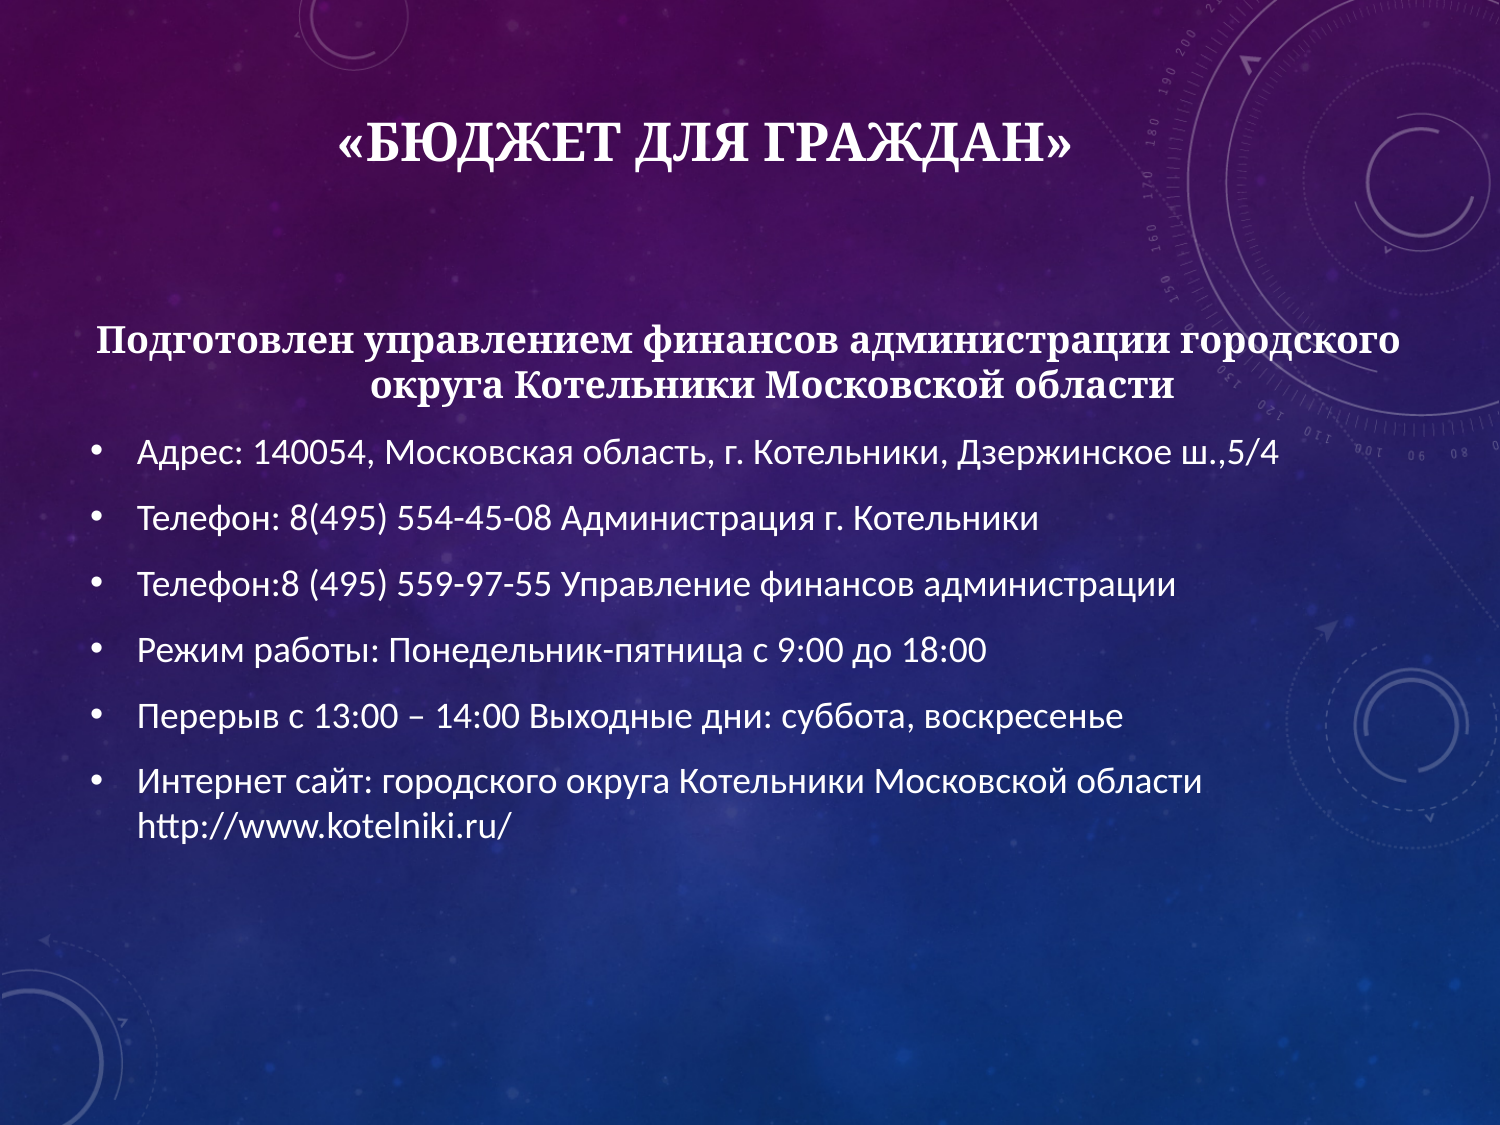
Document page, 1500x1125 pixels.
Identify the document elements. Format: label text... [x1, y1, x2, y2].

picture [0, 0, 1500, 1125]
title «Бюджет для граждан» [75, 99, 1350, 244]
list Подготовлен управлением финансов администрации городского округа Котельники Московской области Адрес: 140054, Московская область, г. Котельники, Дзержинское ш.,5/4 Телефон: 8(495) 554-45-08 Администрация г. Котельники Телефон:8 (495) 559-97-55 Управление финансов администрации Режим работы: Понедельник-пятница с 9:00 до 18:00 Перерыв с 13:00 – 14:00 Выходные дни: суббота, воскресенье Интернет сайт: городского округа Котельники Московской области http://www.kotelniki.ru/ [75, 278, 1424, 950]
